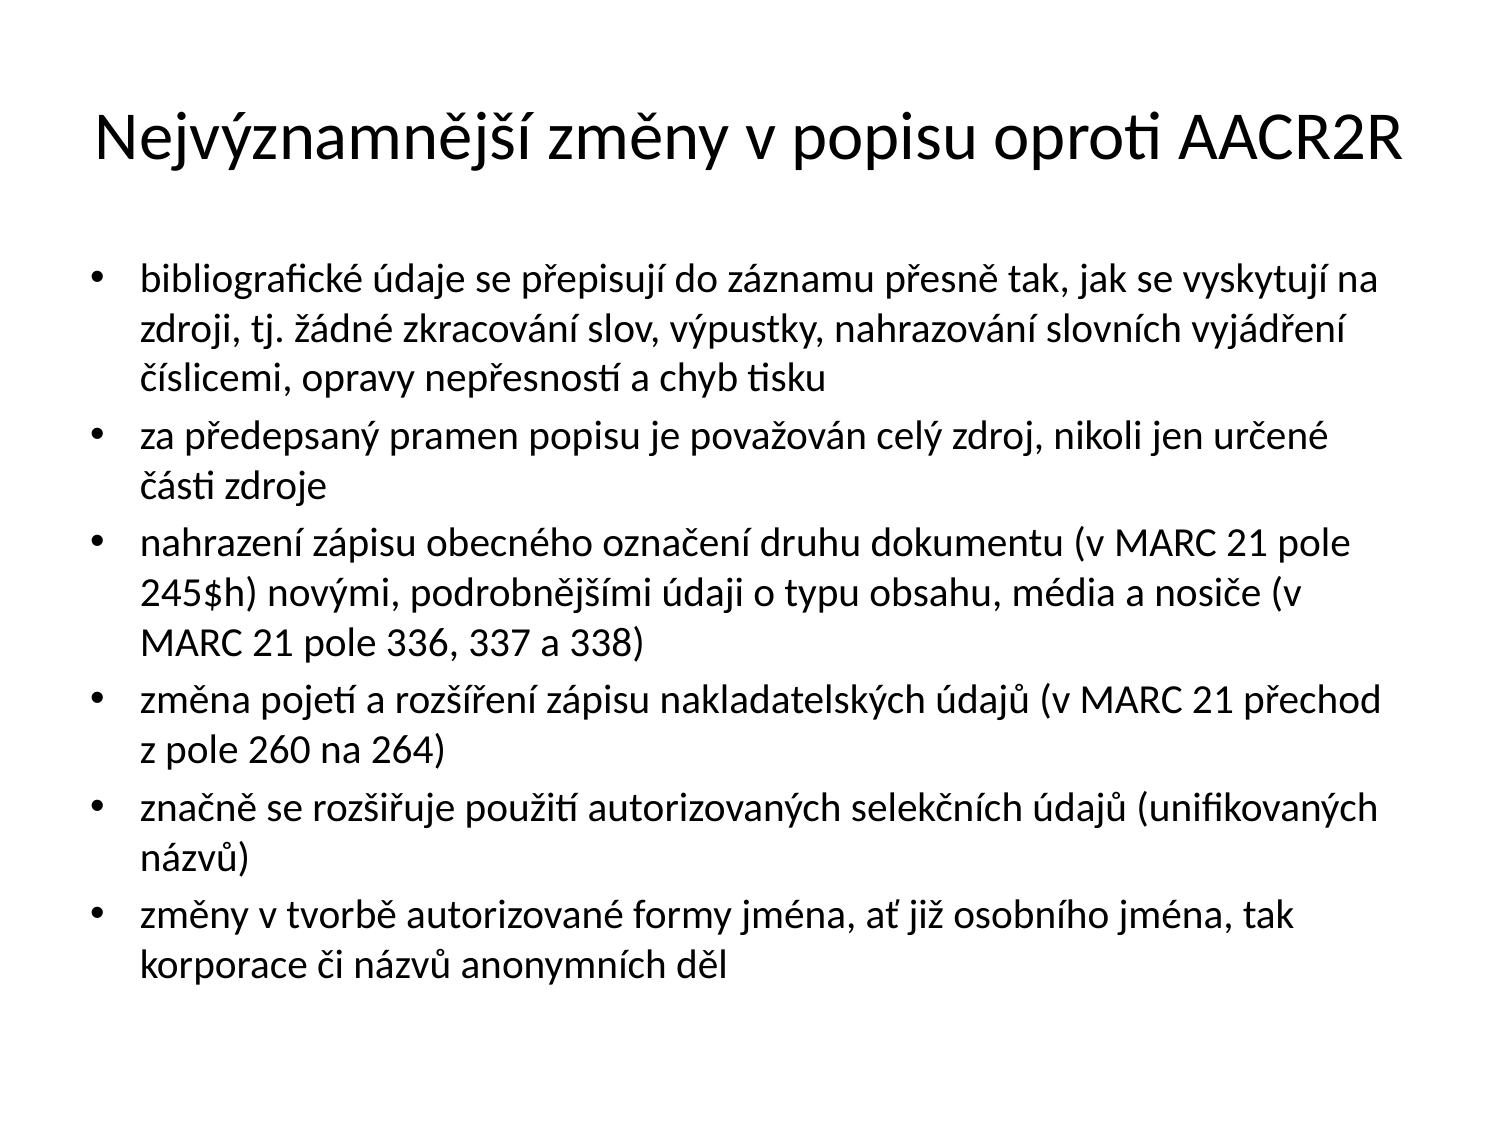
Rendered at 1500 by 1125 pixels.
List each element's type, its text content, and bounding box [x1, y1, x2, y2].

title Nejvýznamnější změny v popisu oproti AACR2R [75, 45, 1425, 220]
list bibliografické údaje se přepisují do záznamu přesně tak, jak se vyskytují na zdroji, tj. žádné zkracování slov, výpustky, nahrazování slovních vyjádření číslicemi, opravy nepřesností a chyb tisku za předepsaný pramen popisu je považován celý zdroj, nikoli jen určené části zdroje nahrazení zápisu obecného označení druhu dokumentu (v MARC 21 pole 245$h) novými, podrobnějšími údaji o typu obsahu, média a nosiče (v MARC 21 pole 336, 337 a 338) změna pojetí a rozšíření zápisu nakladatelských údajů (v MARC 21 přechod z pole 260 na 264) značně se rozšiřuje použití autorizovaných selekčních údajů (unifikovaných názvů) změny v tvorbě autorizované formy jména, ať již osobního jména, tak korporace či názvů anonymních děl [75, 243, 1425, 1005]
